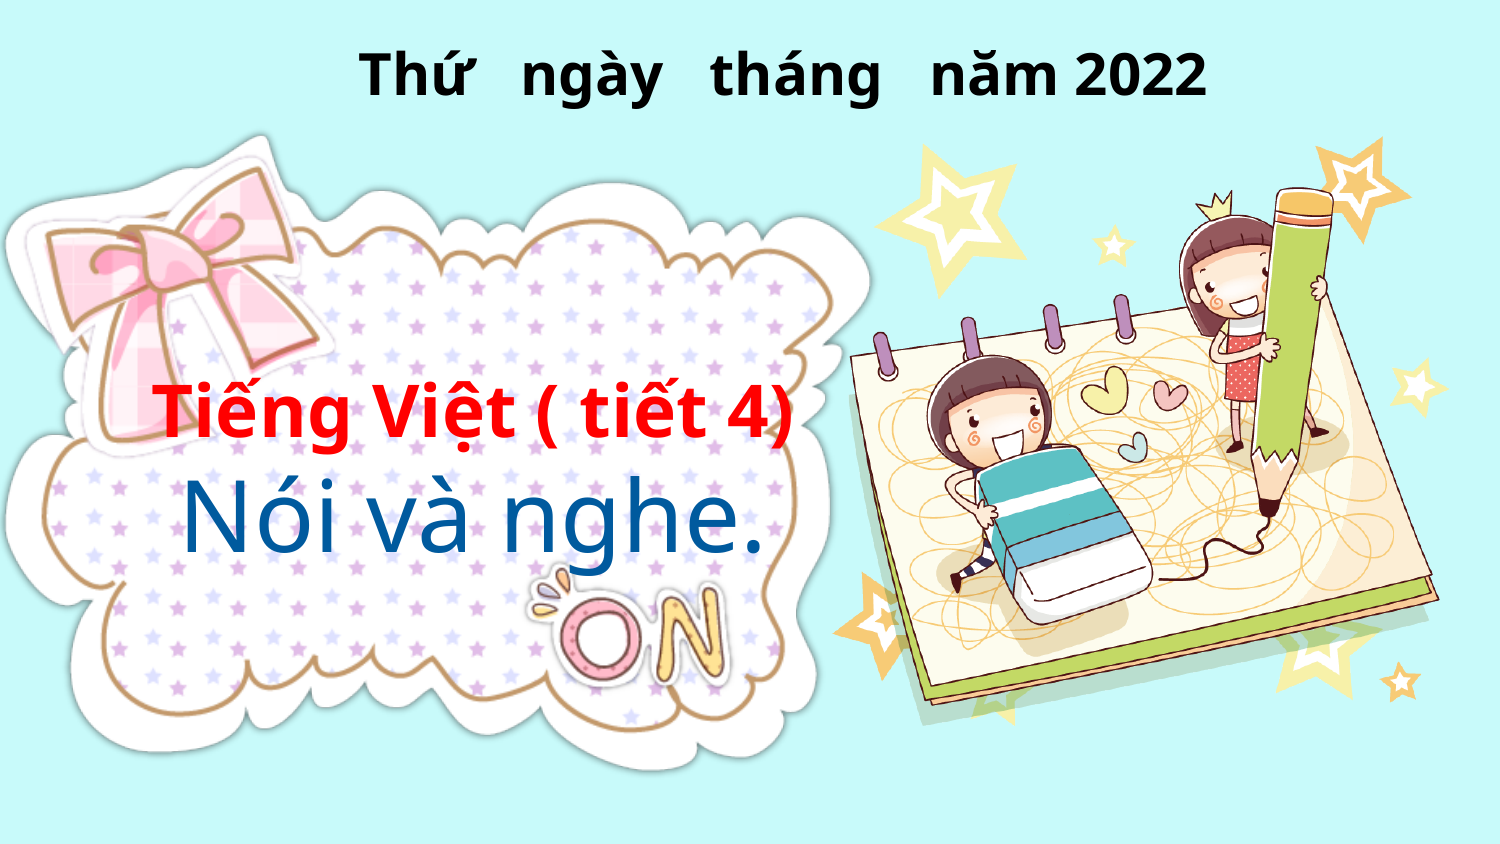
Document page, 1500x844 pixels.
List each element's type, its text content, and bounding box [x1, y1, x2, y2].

text_box Thứ ngày tháng năm 2022 [0, 29, 1500, 115]
picture [0, 77, 1450, 830]
